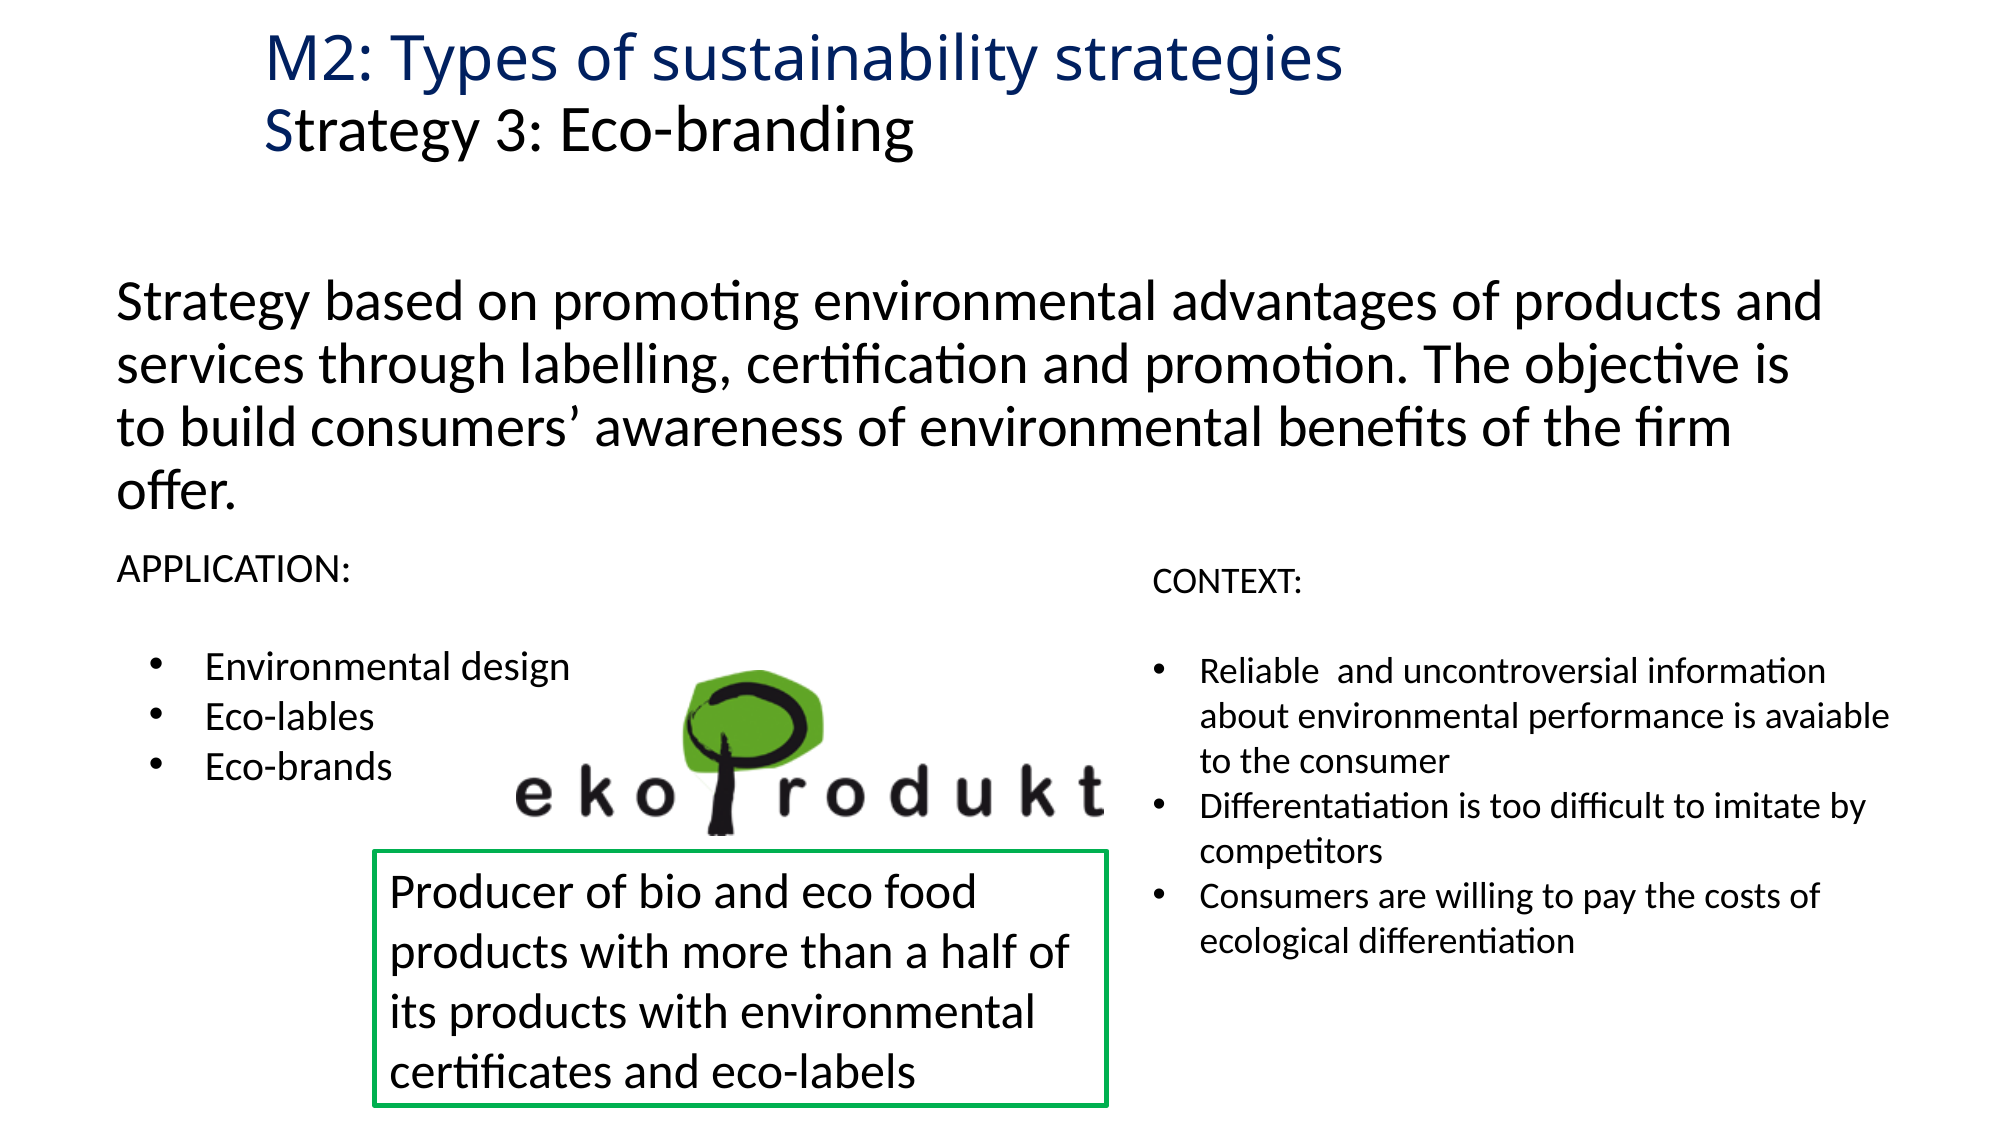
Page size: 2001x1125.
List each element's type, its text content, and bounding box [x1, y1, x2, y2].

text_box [374, 670, 1107, 1109]
title M2: Types of sustainability strategies Strategy 3: Eco-branding [249, 2, 1600, 191]
list Strategy based on promoting environmental advantages of products and services through labelling, certification and promotion. The objective is to build consumers’ awareness of environmental benefits of the firm offer. APPLICATION: [101, 262, 1851, 1005]
text_box Environmental design Eco-lables Eco-brands [30, 631, 866, 836]
text_box CONTEXT: Reliable and uncontroversial information about environmental performance is avaiable to the consumer Differentatiation is too difficult to imitate by competitors Consumers are willing to pay the costs of ecological differentiation [1137, 548, 1933, 1013]
